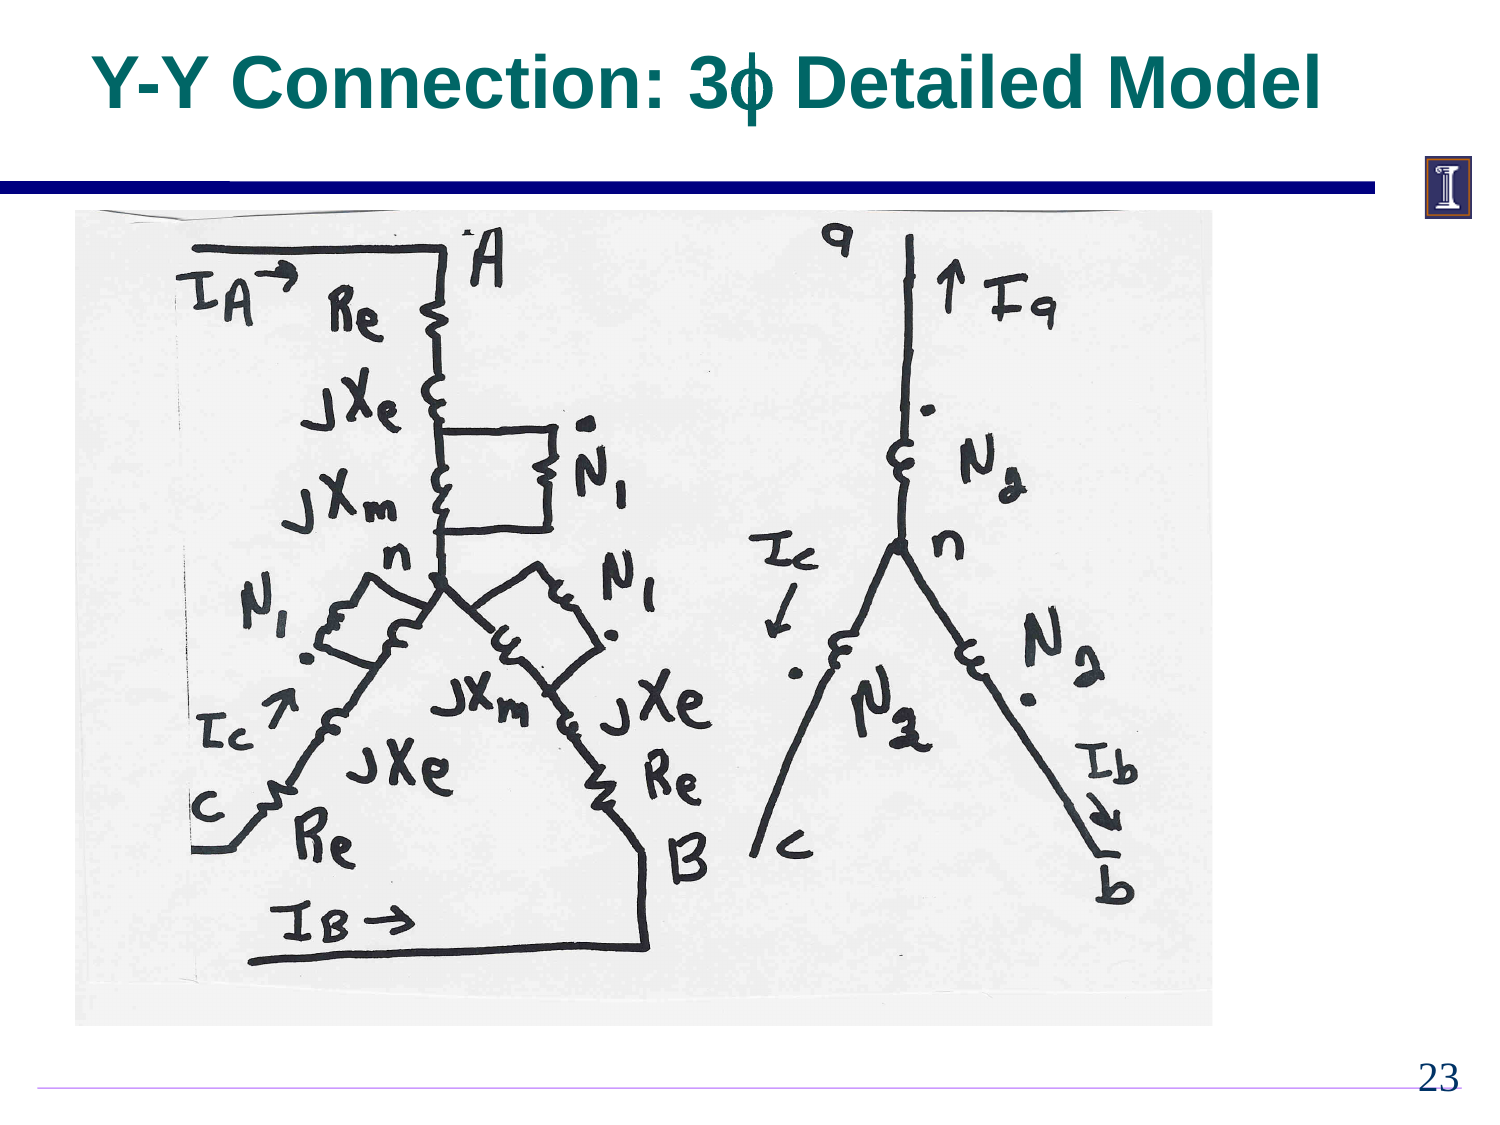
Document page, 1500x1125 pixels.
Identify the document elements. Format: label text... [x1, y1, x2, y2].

picture [1424, 156, 1472, 219]
slide_number 22 [1162, 1037, 1476, 1113]
title Y-Y Connection: 3f Detailed Model [74, 12, 1388, 151]
picture [74, 209, 1213, 1026]
